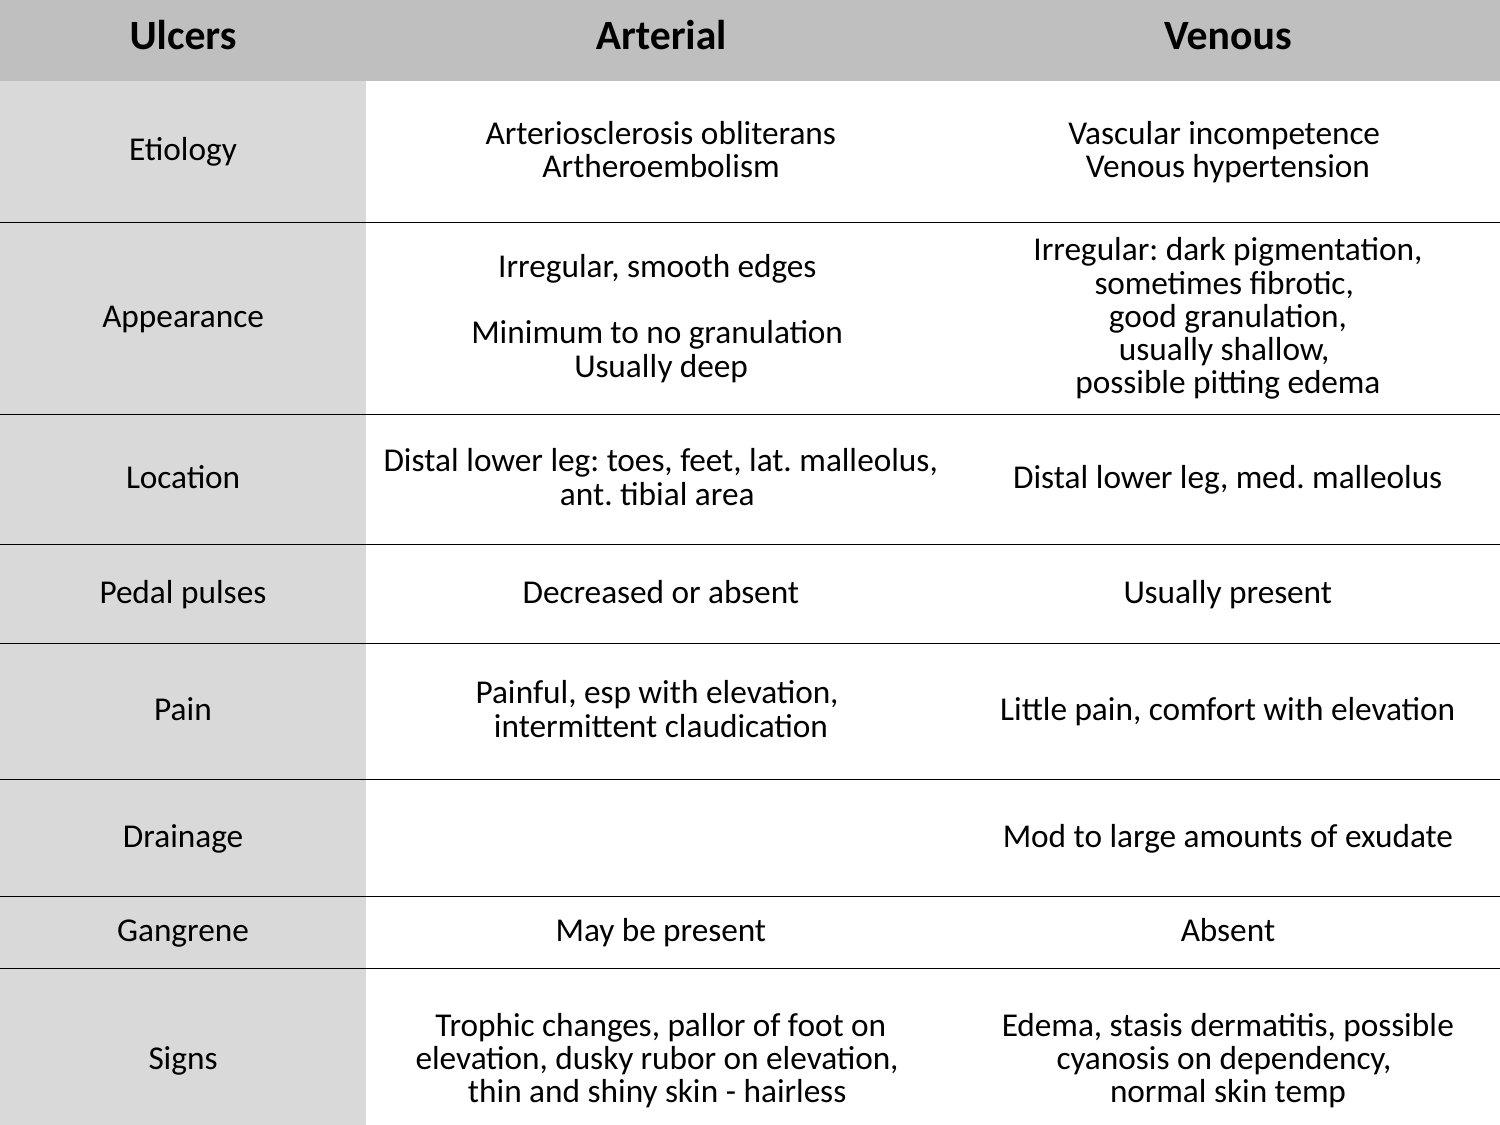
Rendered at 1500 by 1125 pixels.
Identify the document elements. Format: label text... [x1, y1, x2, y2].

table_cell Gangrene [0, 897, 366, 968]
table_header Venous [956, 0, 1500, 81]
table_cell Painful, esp with elevation, intermittent claudication [366, 644, 956, 779]
table_cell Distal lower leg: toes, feet, lat. malleolus, ant. tibial area [366, 415, 956, 544]
table_cell Pain [0, 644, 366, 779]
table_cell Irregular, smooth edges Minimum to no granulation Usually deep [366, 223, 956, 414]
table_cell Signs [0, 969, 366, 1125]
table_cell Etiology [0, 81, 366, 222]
table_cell Usually present [956, 545, 1500, 643]
table_cell Appearance [0, 223, 366, 414]
table_cell Trophic changes, pallor of foot on elevation, dusky rubor on elevation, thin and shiny skin - hairless [366, 969, 956, 1125]
table_cell Pedal pulses [0, 545, 366, 643]
table_cell Arteriosclerosis obliterans Artheroembolism [366, 81, 956, 222]
table_cell May be present [366, 897, 956, 968]
table_header Ulcers [0, 0, 366, 81]
table_cell Location [0, 415, 366, 544]
table_cell Absent [956, 897, 1500, 968]
table_cell Distal lower leg, med. malleolus [956, 415, 1500, 544]
table_cell [366, 780, 956, 896]
table_cell Mod to large amounts of exudate [956, 780, 1500, 896]
table_cell Irregular: dark pigmentation, sometimes fibrotic, good granulation, usually shallow, possible pitting edema [956, 223, 1500, 414]
table_cell Edema, stasis dermatitis, possible cyanosis on dependency, normal skin temp [956, 969, 1500, 1125]
table_cell Little pain, comfort with elevation [956, 644, 1500, 779]
table_header Arterial [366, 0, 956, 81]
table_cell Drainage [0, 780, 366, 896]
table_cell Decreased or absent [366, 545, 956, 643]
table_cell Vascular incompetence Venous hypertension [956, 81, 1500, 222]
